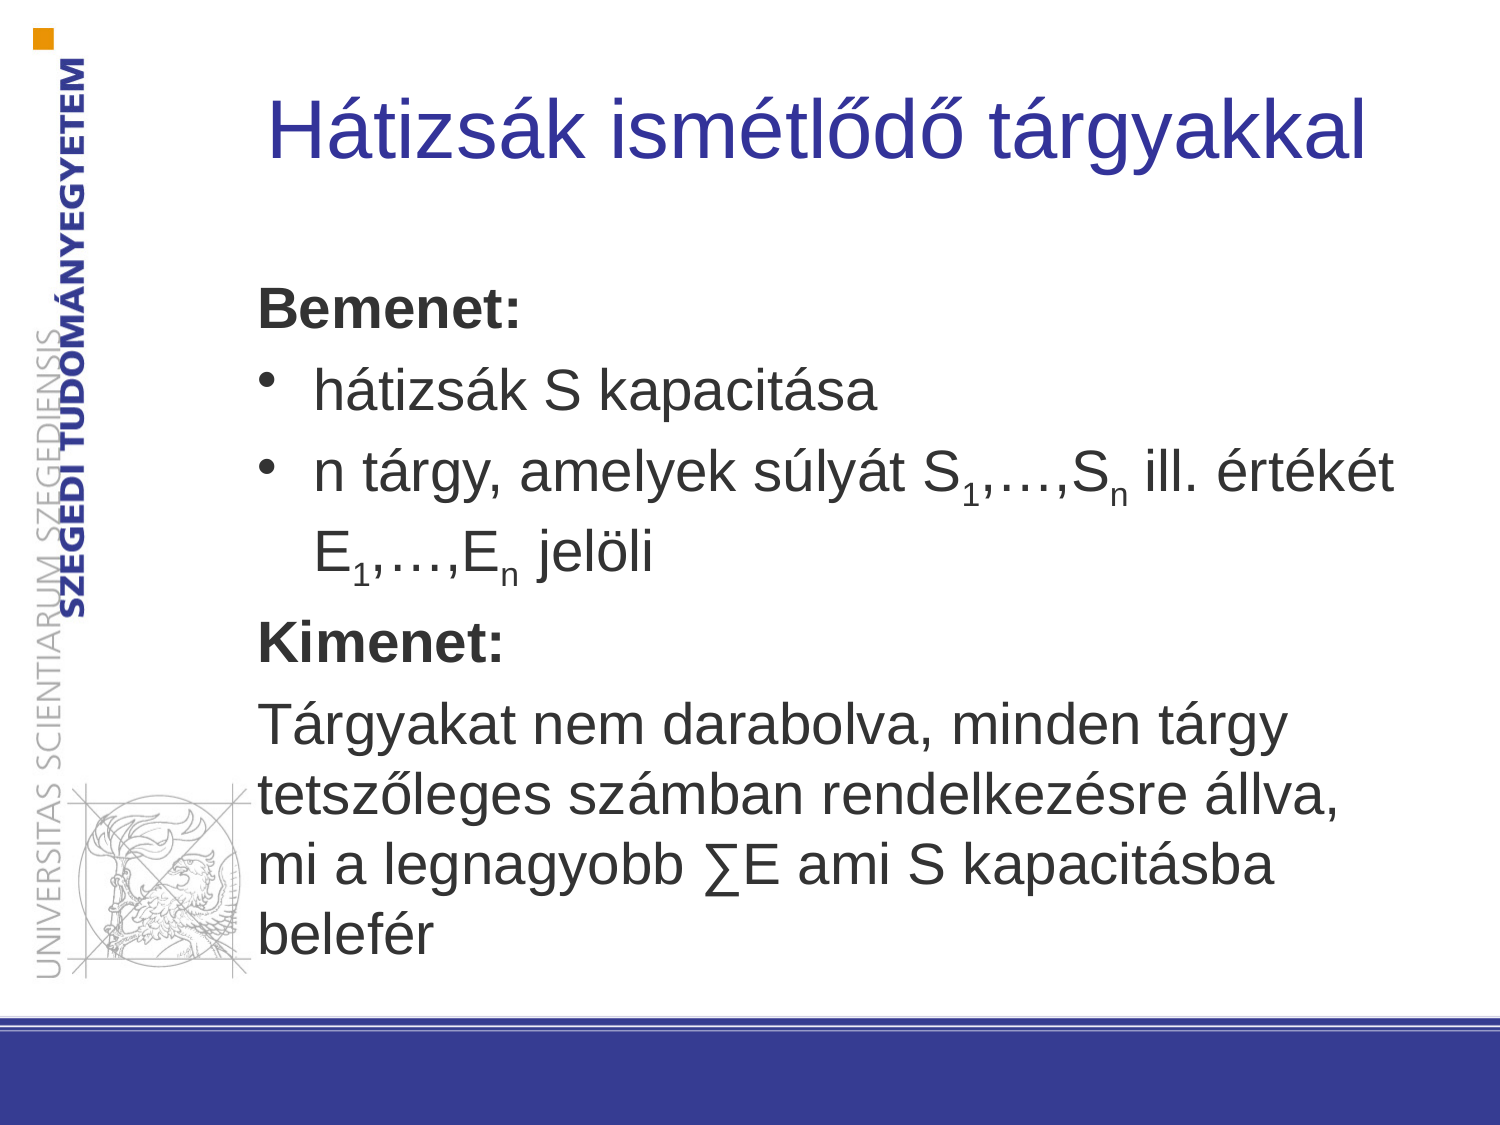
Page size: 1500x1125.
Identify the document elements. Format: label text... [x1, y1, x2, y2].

list Bemenet: hátizsák S kapacitása n tárgy, amelyek súlyát S1,…,Sn ill. értékét E1,…,En jelöli Kimenet: Tárgyakat nem darabolva, minden tárgy tetszőleges számban rendelkezésre állva, mi a legnagyobb ∑E ami S kapacitásba belefér [242, 262, 1425, 977]
text_box Hátizsák ismétlődő tárgyakkal [135, 30, 1500, 219]
picture [0, 0, 1500, 1125]
